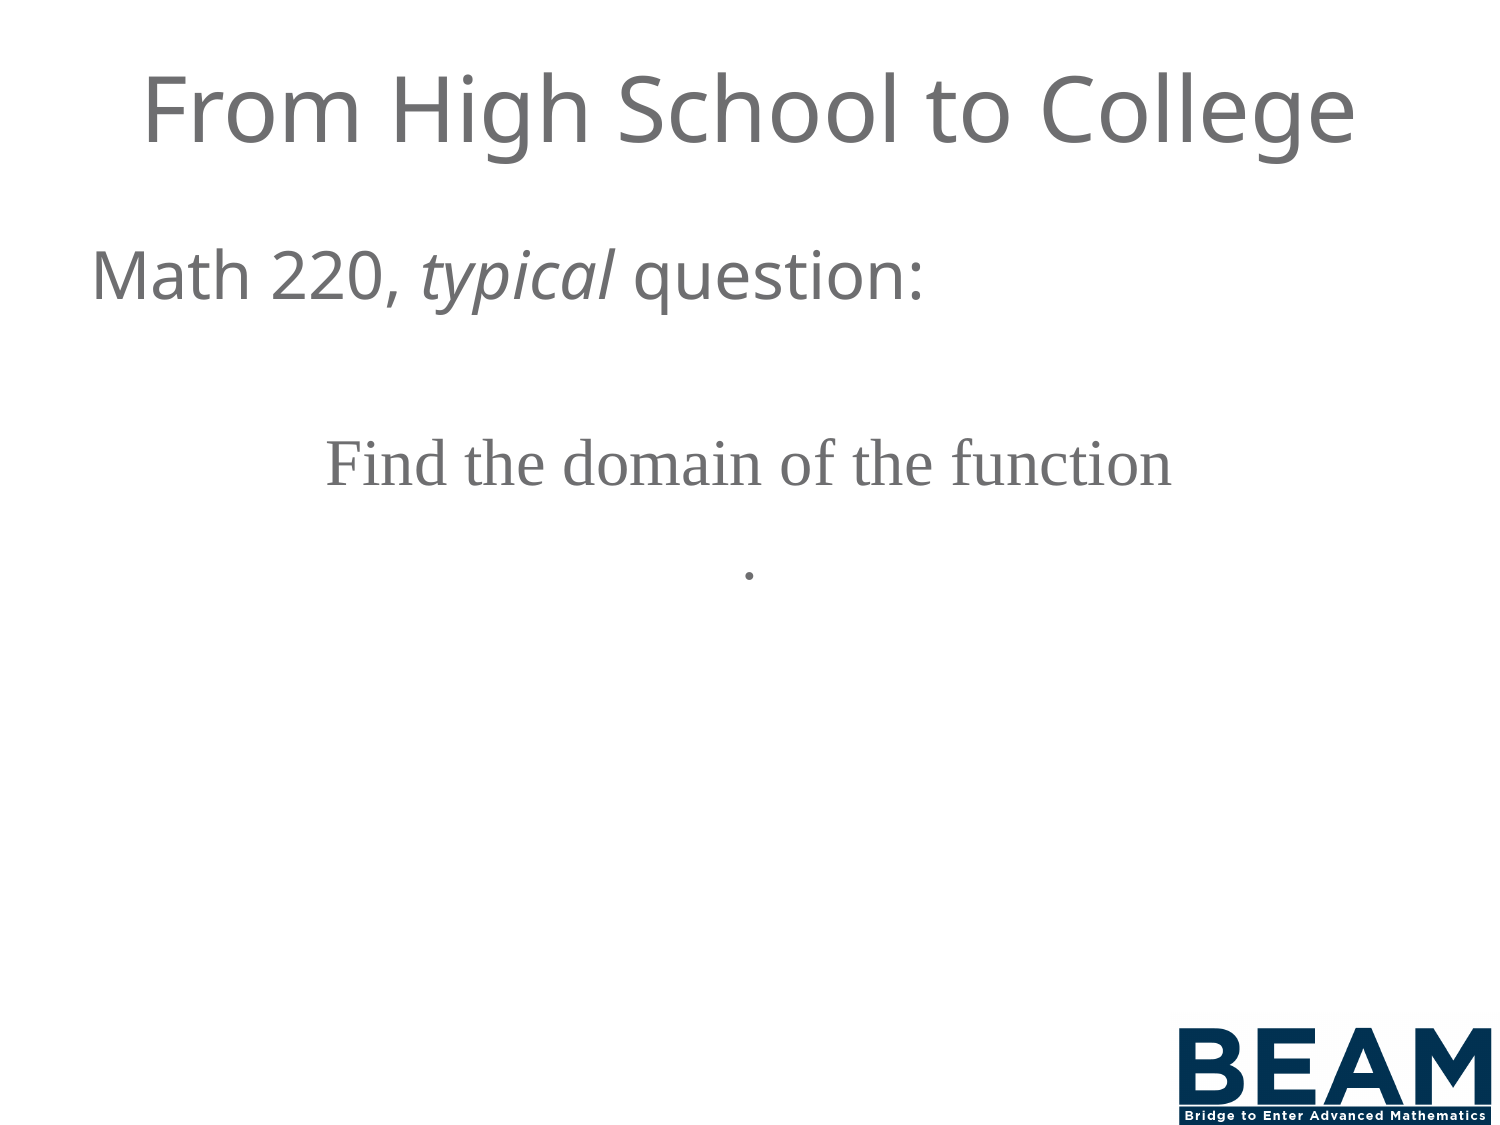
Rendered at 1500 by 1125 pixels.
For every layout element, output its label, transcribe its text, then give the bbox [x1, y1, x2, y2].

picture [1170, 1012, 1500, 1125]
title From High School to College [75, 12, 1425, 200]
